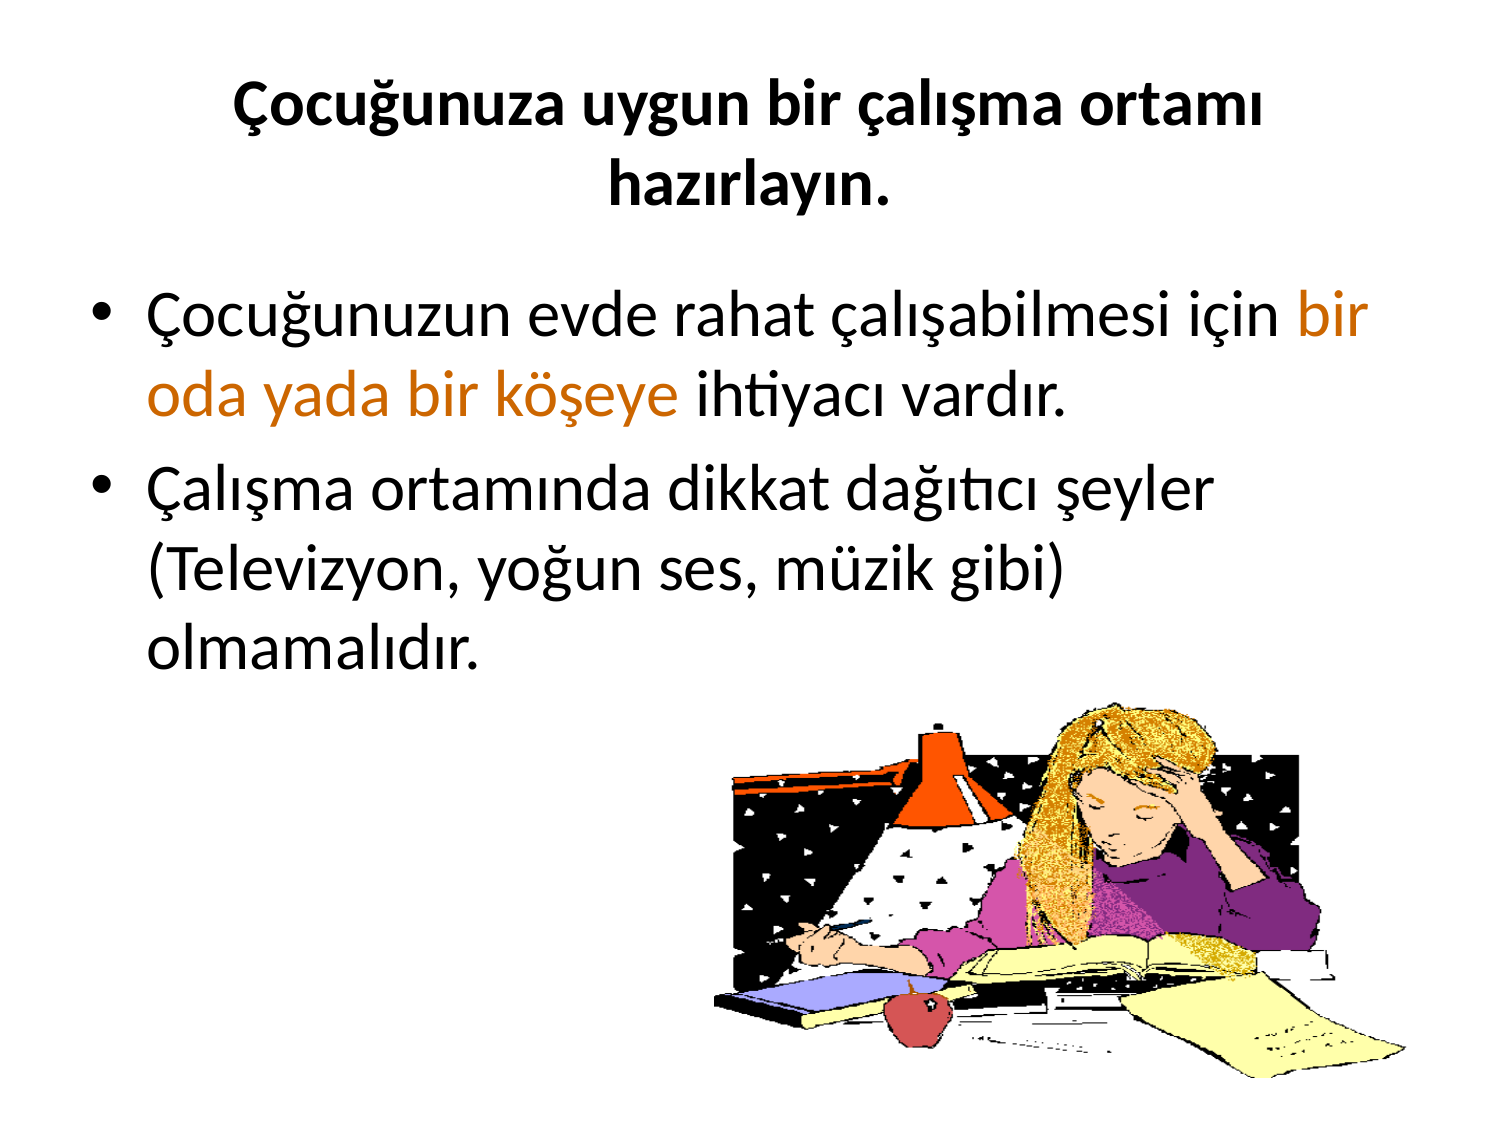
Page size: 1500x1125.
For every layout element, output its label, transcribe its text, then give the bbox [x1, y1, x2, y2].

picture [714, 692, 1409, 1078]
title Çocuğunuza uygun bir çalışma ortamı hazırlayın. [75, 45, 1425, 233]
list Çocuğunuzun evde rahat çalışabilmesi için bir oda yada bir köşeye ihtiyacı vardır. Çalışma ortamında dikkat dağıtıcı şeyler (Televizyon, yoğun ses, müzik gibi) olmamalıdır. [75, 262, 1425, 1005]
